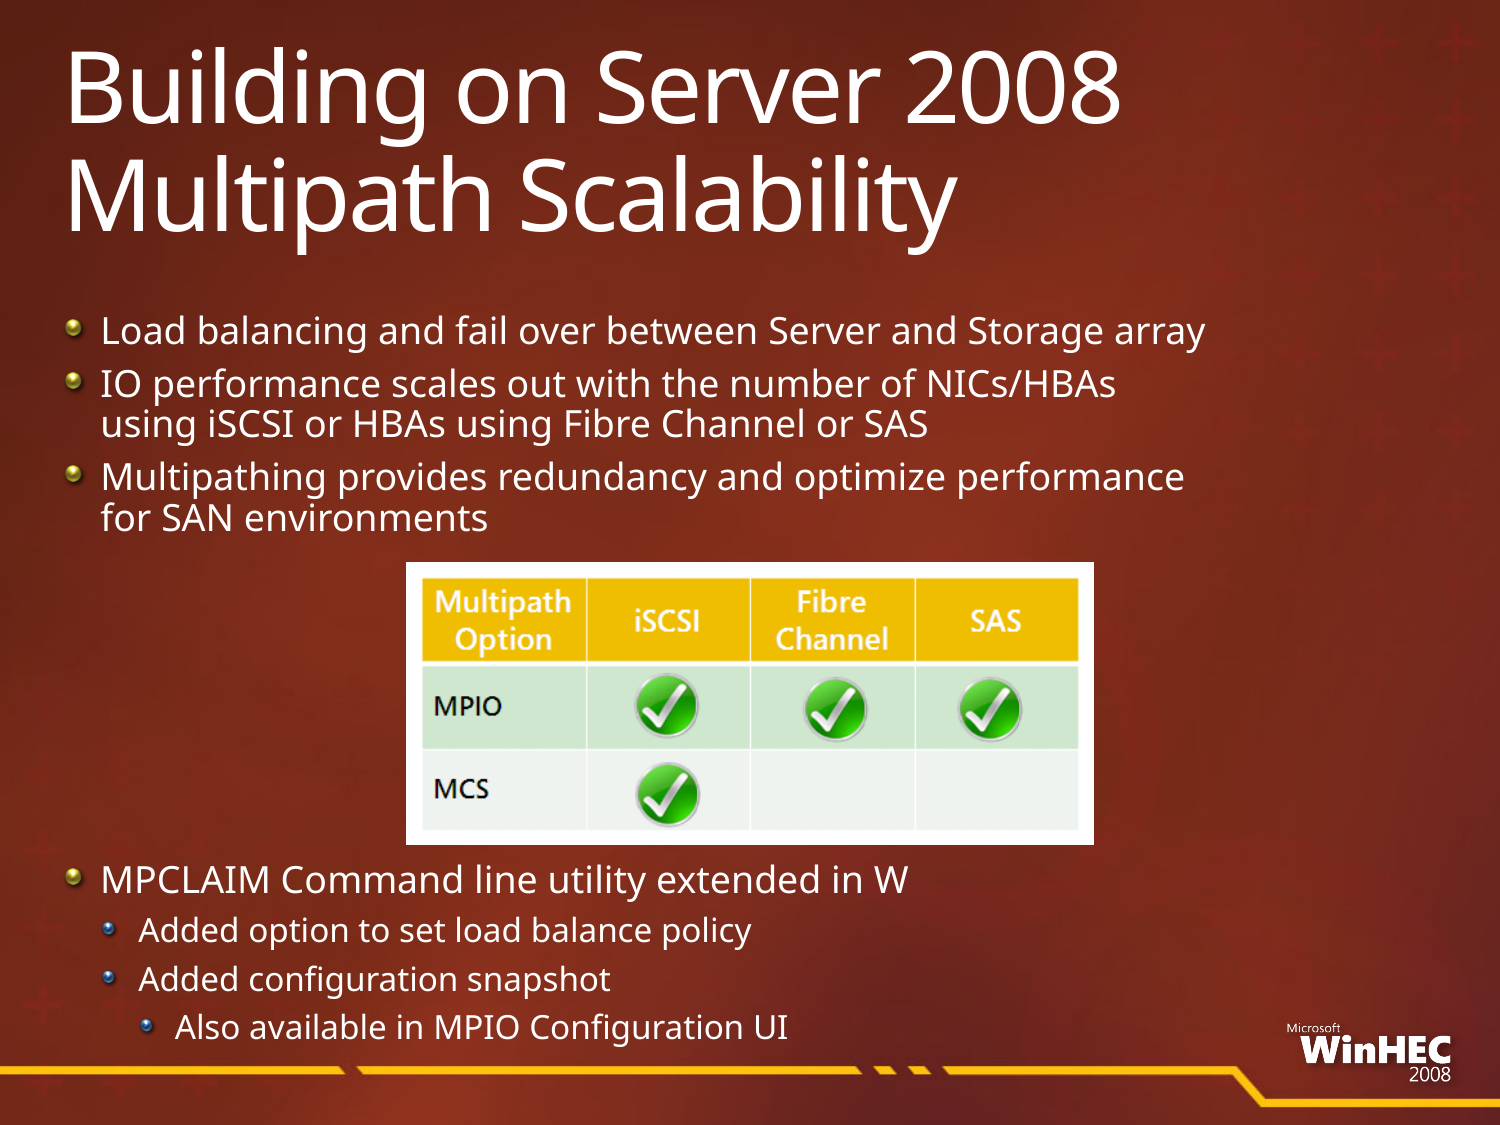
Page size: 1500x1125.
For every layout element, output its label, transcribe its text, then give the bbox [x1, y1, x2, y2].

text_box MPCLAIM Command line utility extended in W Added option to set load balance policy Added configuration snapshot Also available in MPIO Configuration UI [62, 861, 1438, 1047]
picture [0, 0, 1500, 1125]
title Building on Server 2008 Multipath Scalability [62, 37, 1438, 147]
list Load balancing and fail over between Server and Storage array IO performance scales out with the number of NICs/HBAs using iSCSI or HBAs using Fibre Channel or SAS Multipathing provides redundancy and optimize performance for SAN environments [62, 311, 1438, 542]
